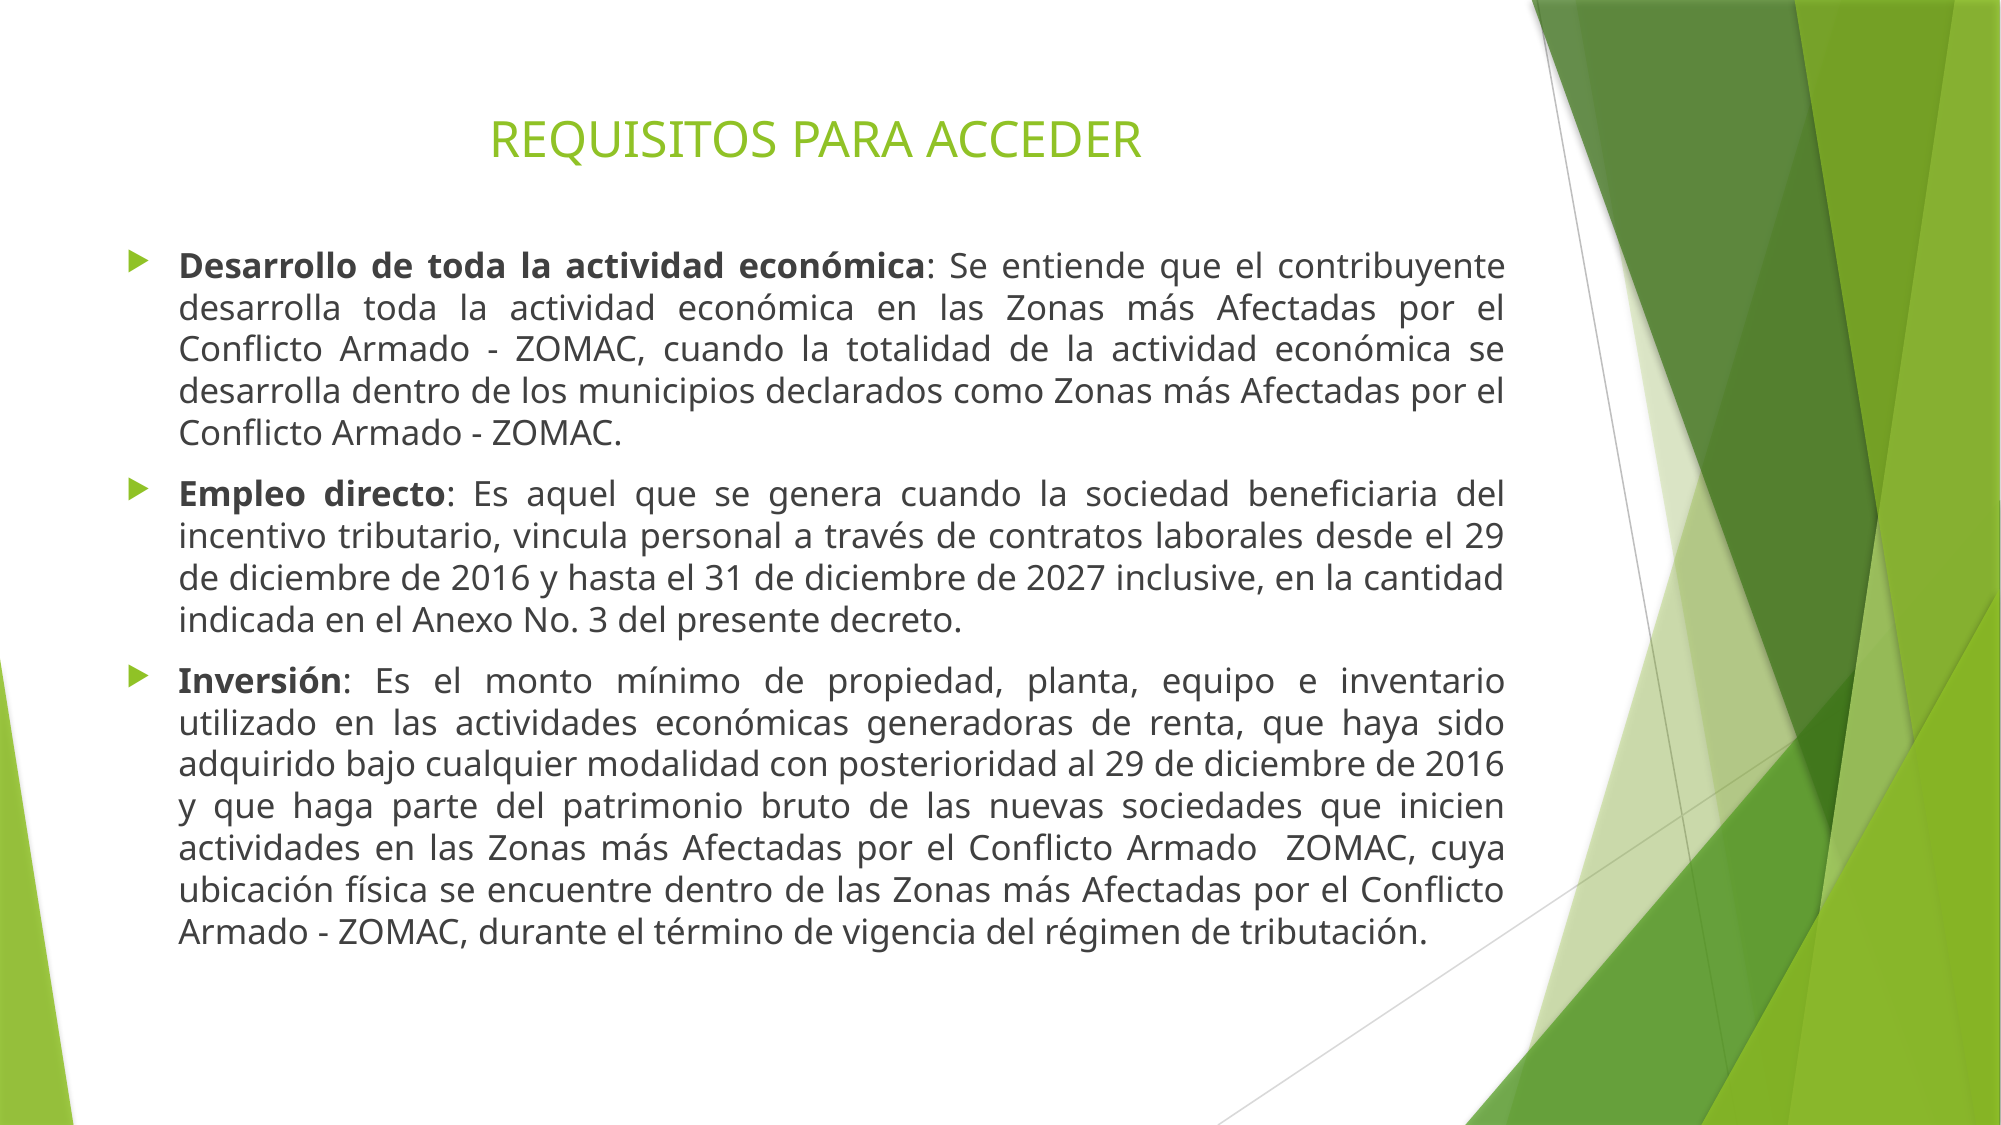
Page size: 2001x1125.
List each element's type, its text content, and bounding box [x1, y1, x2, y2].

title REQUISITOS PARA ACCEDER [111, 99, 1522, 167]
list Desarrollo de toda la actividad económica: Se entiende que el contribuyente desarrolla toda la actividad económica en las Zonas más Afectadas por el Conflicto Armado - ZOMAC, cuando la totalidad de la actividad económica se desarrolla dentro de los municipios declarados como Zonas más Afectadas por el Conflicto Armado - ZOMAC. Empleo directo: Es aquel que se genera cuando la sociedad beneficiaria del incentivo tributario, vincula personal a través de contratos laborales desde el 29 de diciembre de 2016 y hasta el 31 de diciembre de 2027 inclusive, en la cantidad indicada en el Anexo No. 3 del presente decreto. Inversión: Es el monto mínimo de propiedad, planta, equipo e inventario utilizado en las actividades económicas generadoras de renta, que haya sido adquirido bajo cualquier modalidad con posterioridad al 29 de diciembre de 2016 y que haga parte del patrimonio bruto de las nuevas sociedades que inicien actividades en las Zonas más Afectadas por el Conflicto Armado ­ ZOMAC, cuya ubicación física se encuentre dentro de las Zonas más Afectadas por el Conflicto Armado - ZOMAC, durante el término de vigencia del régimen de tributación. [111, 235, 1522, 992]
